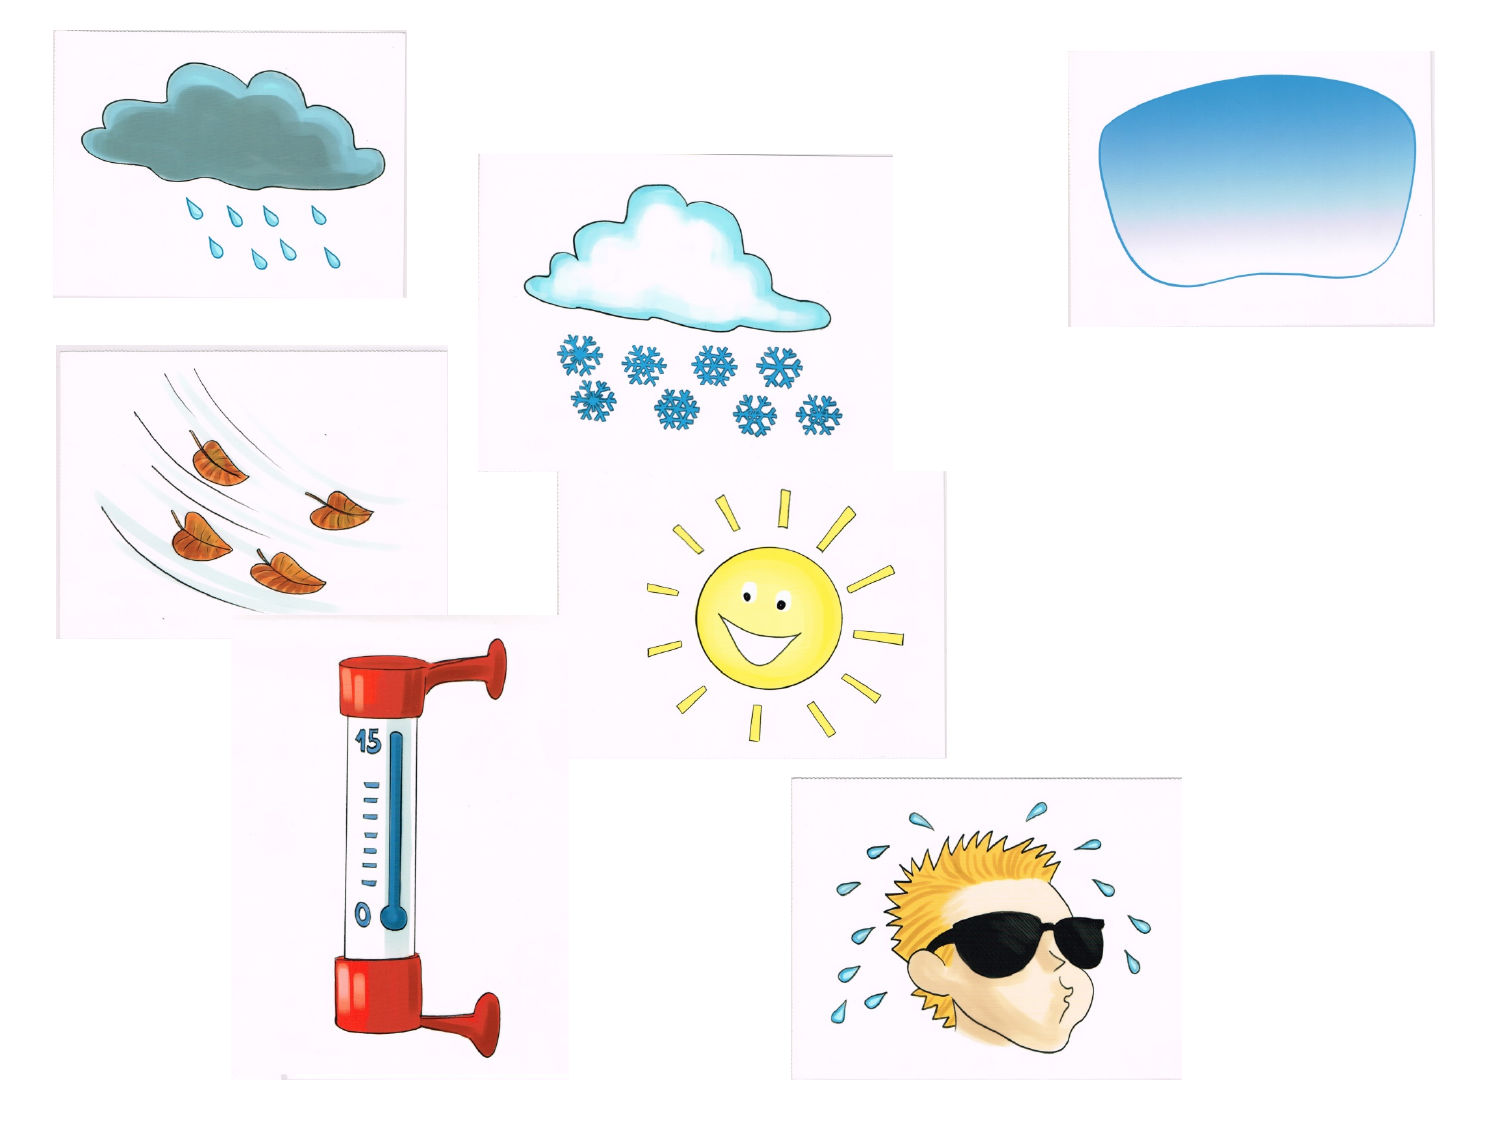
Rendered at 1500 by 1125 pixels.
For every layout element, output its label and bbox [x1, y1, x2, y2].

picture [52, 30, 407, 298]
picture [1068, 50, 1435, 327]
picture [56, 154, 948, 1081]
picture [790, 777, 1183, 1081]
